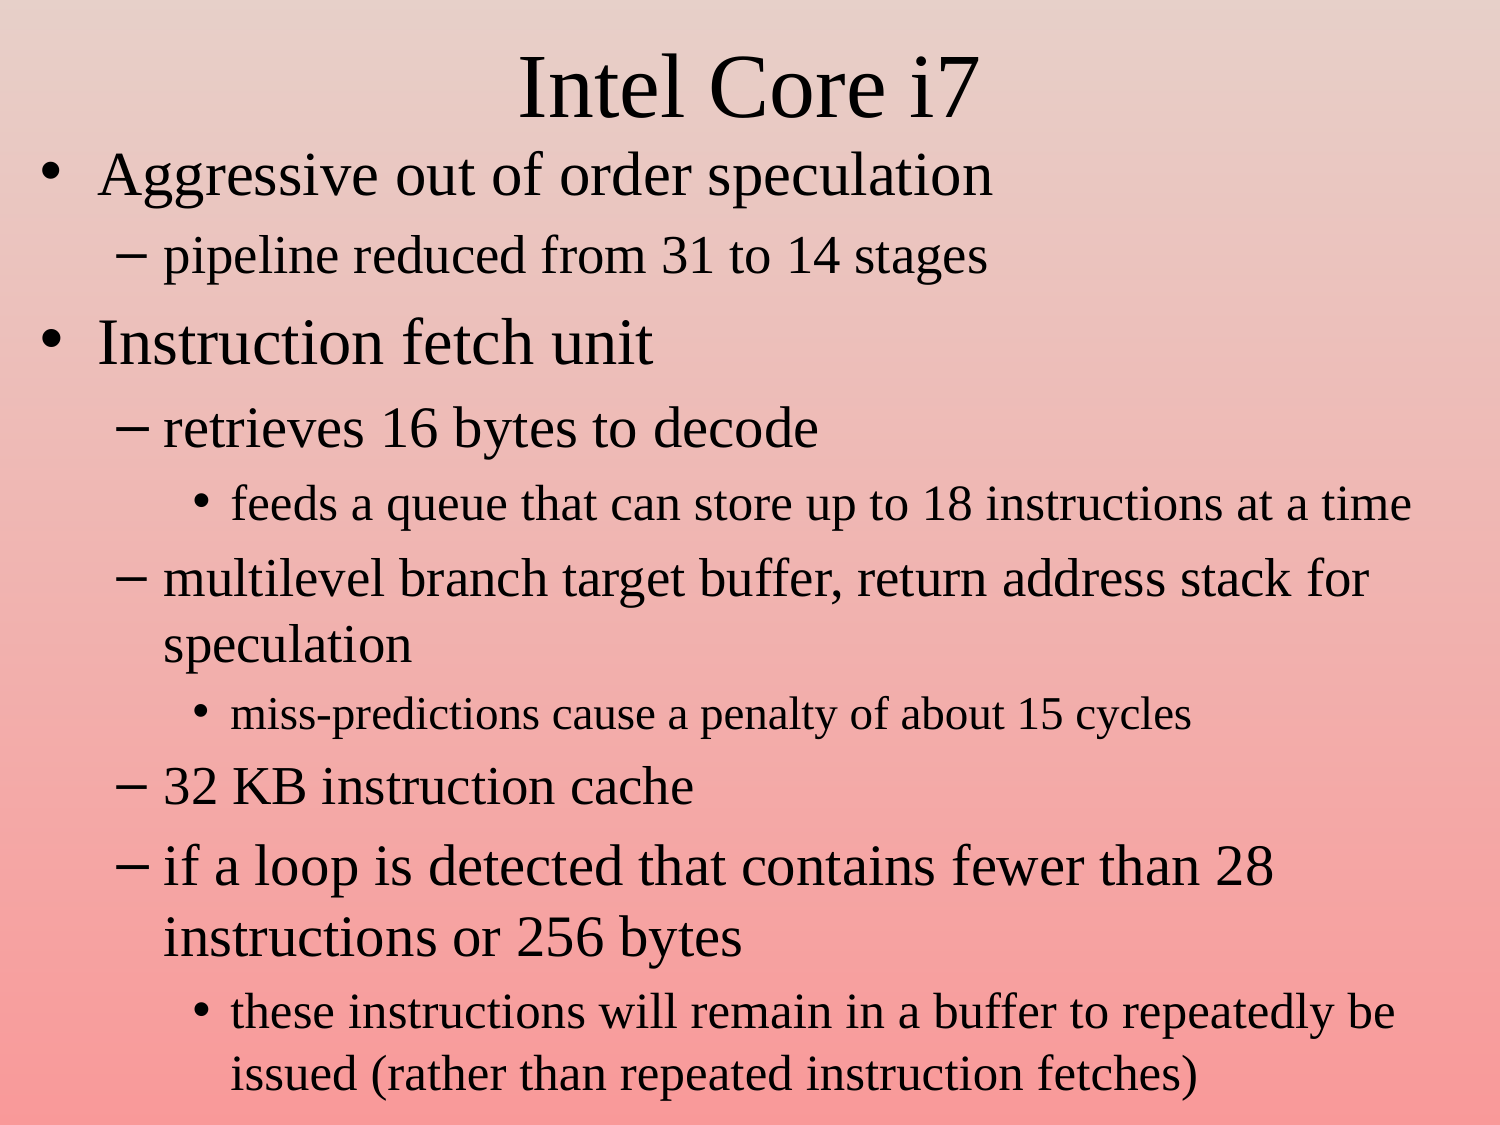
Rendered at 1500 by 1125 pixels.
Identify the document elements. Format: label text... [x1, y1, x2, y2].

title Intel Core i7 [75, 0, 1425, 125]
list Aggressive out of order speculation pipeline reduced from 31 to 14 stages Instruction fetch unit retrieves 16 bytes to decode feeds a queue that can store up to 18 instructions at a time multilevel branch target buffer, return address stack for speculation miss-predictions cause a penalty of about 15 cycles 32 KB instruction cache if a loop is detected that contains fewer than 28 instructions or 256 bytes these instructions will remain in a buffer to repeatedly be issued (rather than repeated instruction fetches) [24, 125, 1475, 1125]
